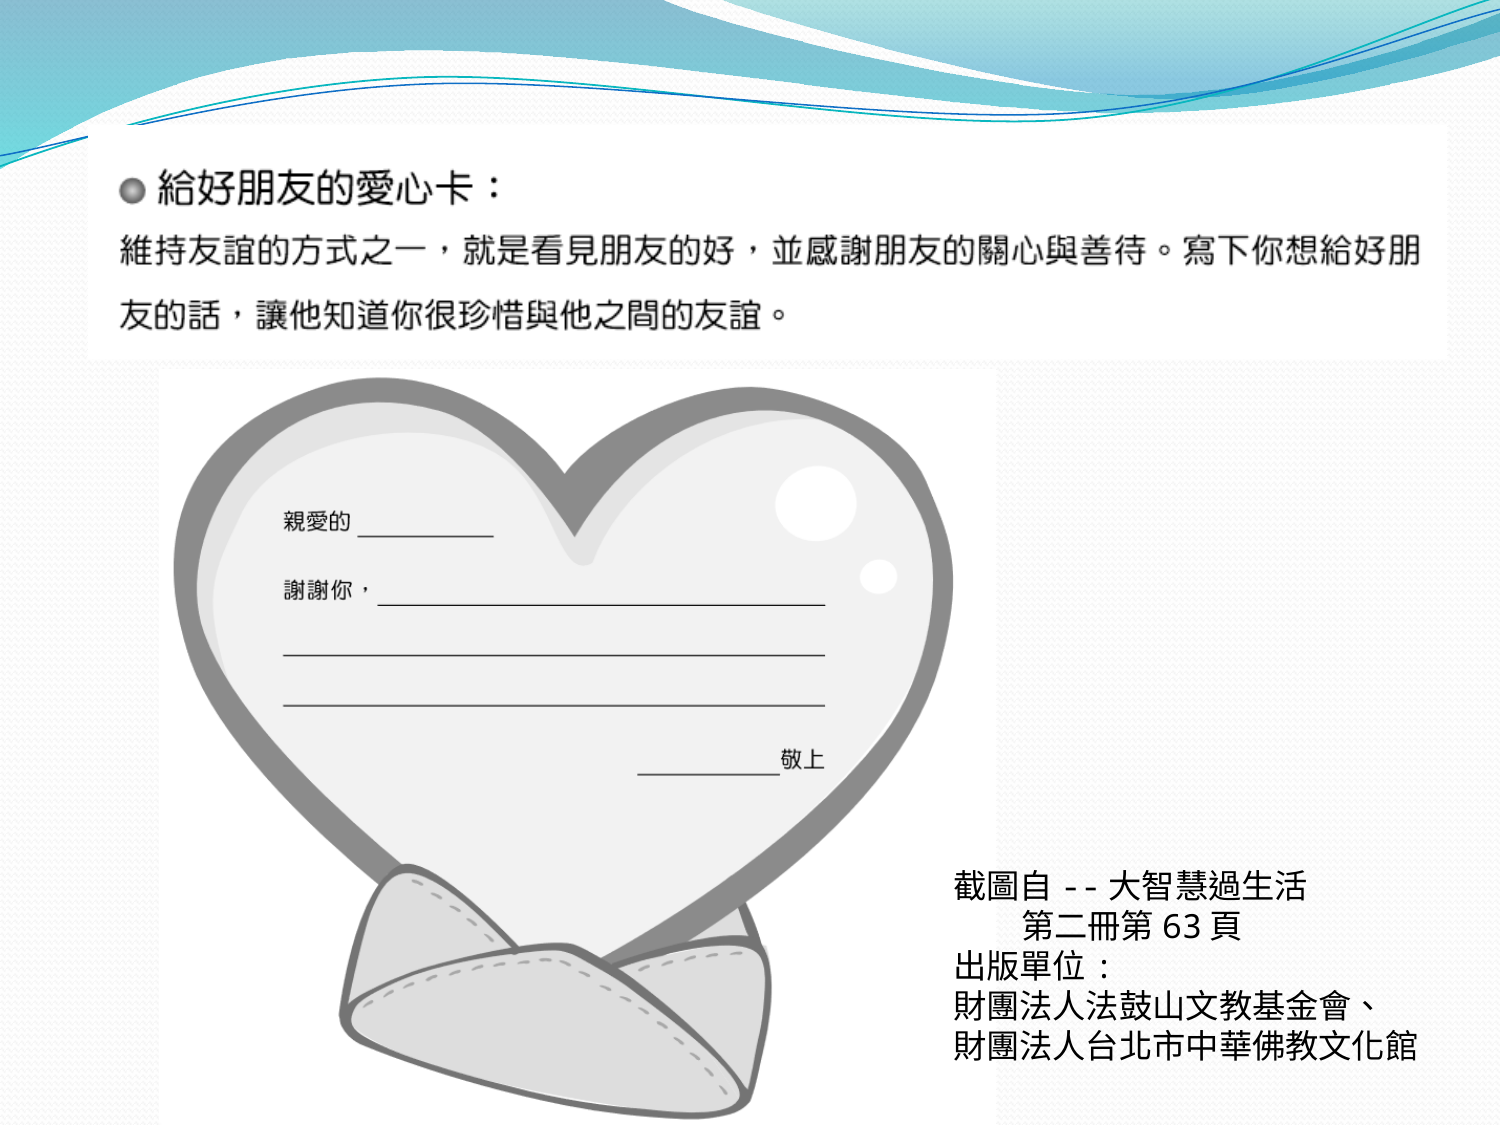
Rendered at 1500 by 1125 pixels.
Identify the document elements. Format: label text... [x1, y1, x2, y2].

text_box 截圖自--大智慧過生活 第二冊第63頁 出版單位: 財團法人法鼓山文教基金會、 財團法人台北市中華佛教文化館 [1002, 857, 1447, 1073]
picture [159, 369, 996, 1125]
picture [88, 125, 1447, 359]
